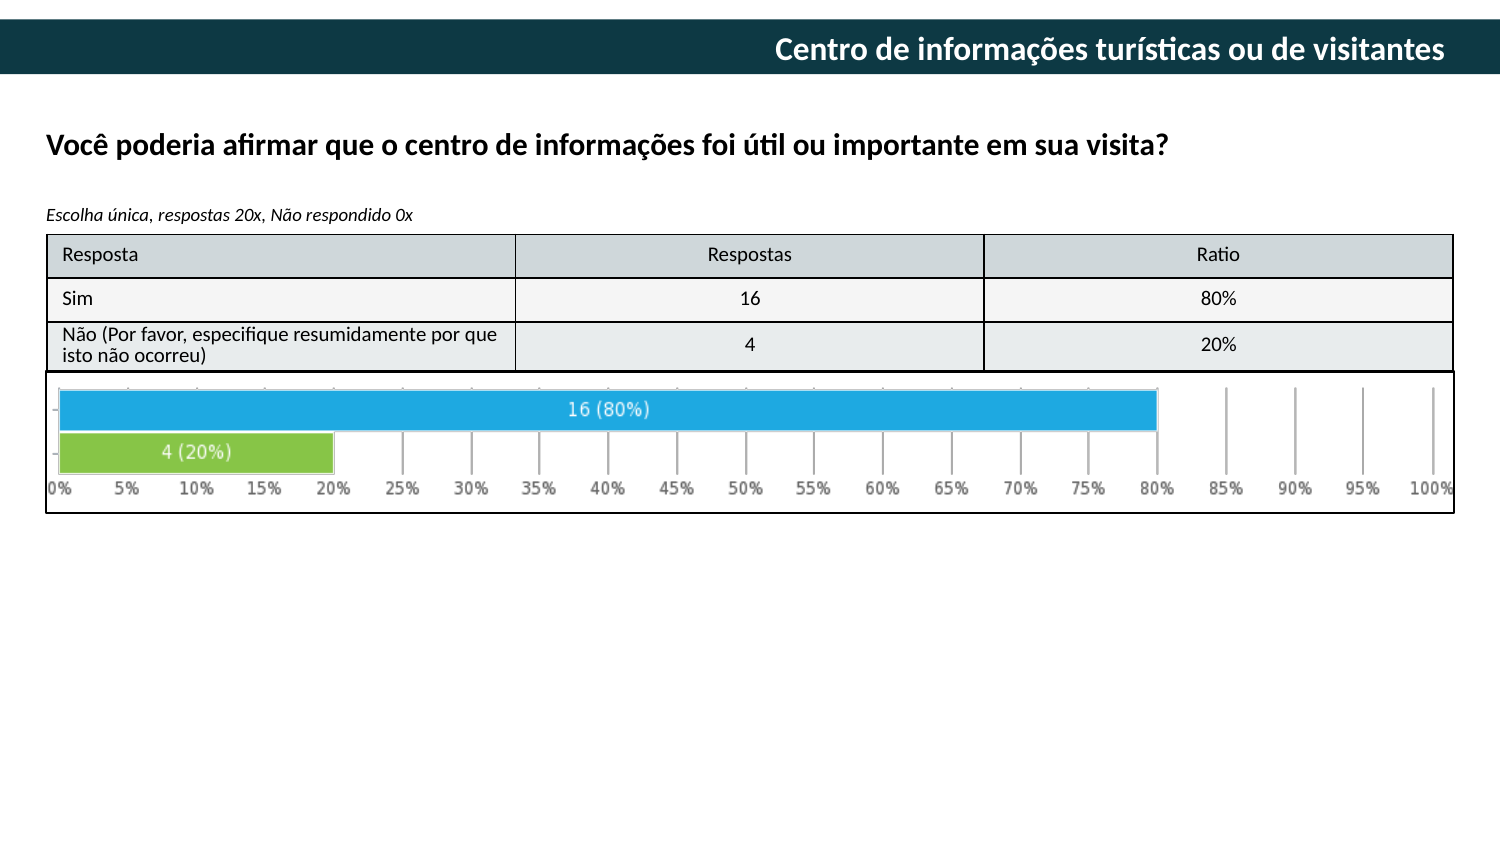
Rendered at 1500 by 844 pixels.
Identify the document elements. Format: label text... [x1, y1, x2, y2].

text_box Escolha única, respostas 20x, Não respondido 0x [31, 195, 657, 233]
table_header Ratio [985, 235, 1452, 277]
picture [46, 371, 1454, 513]
table_cell Não (Por favor, especifique resumidamente por que isto não ocorreu) [48, 323, 515, 370]
table_header Respostas [516, 235, 983, 277]
table_cell 16 [516, 279, 983, 321]
text_box Você poderia afirmar que o centro de informações foi útil ou importante em sua visita? [31, 117, 1469, 170]
table_cell 80% [985, 279, 1452, 321]
table_cell 4 [516, 323, 983, 370]
table_cell Sim [48, 279, 515, 321]
table_cell 20% [985, 323, 1452, 370]
table_header Resposta [48, 235, 515, 277]
